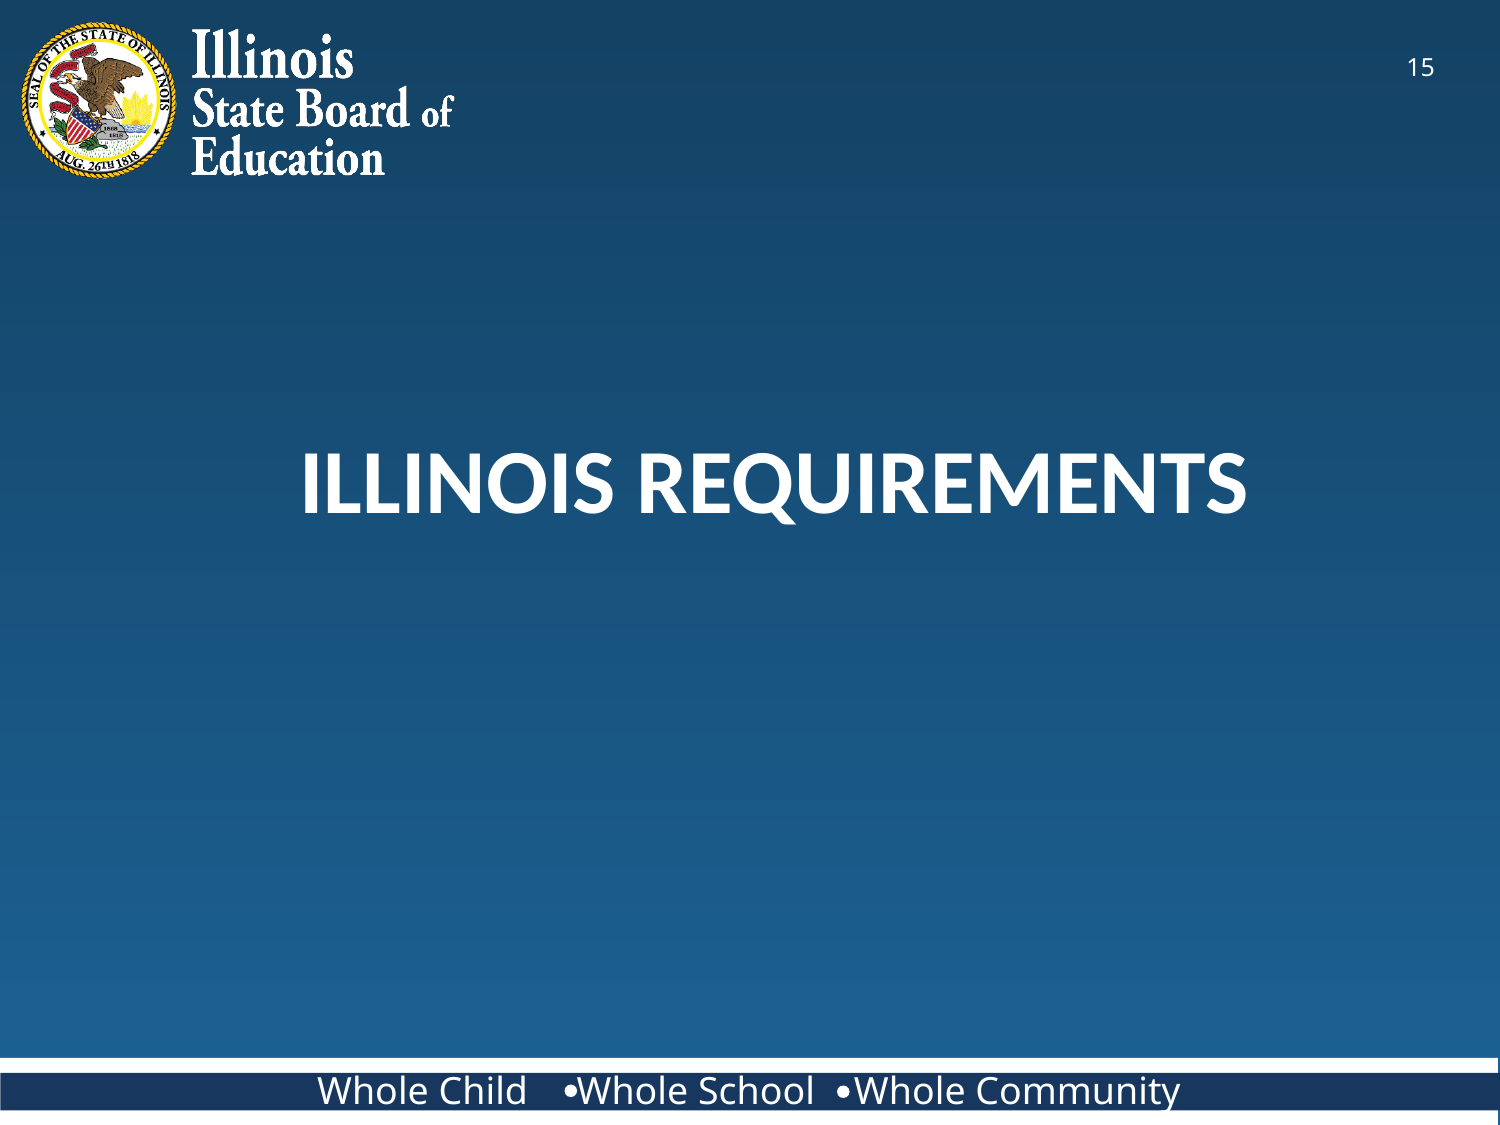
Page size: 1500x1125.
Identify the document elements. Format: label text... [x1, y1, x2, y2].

slide_number 15 [1312, 37, 1450, 100]
title ILLINOIS REQUIREMENTs [49, 414, 1500, 540]
picture [12, 16, 463, 184]
